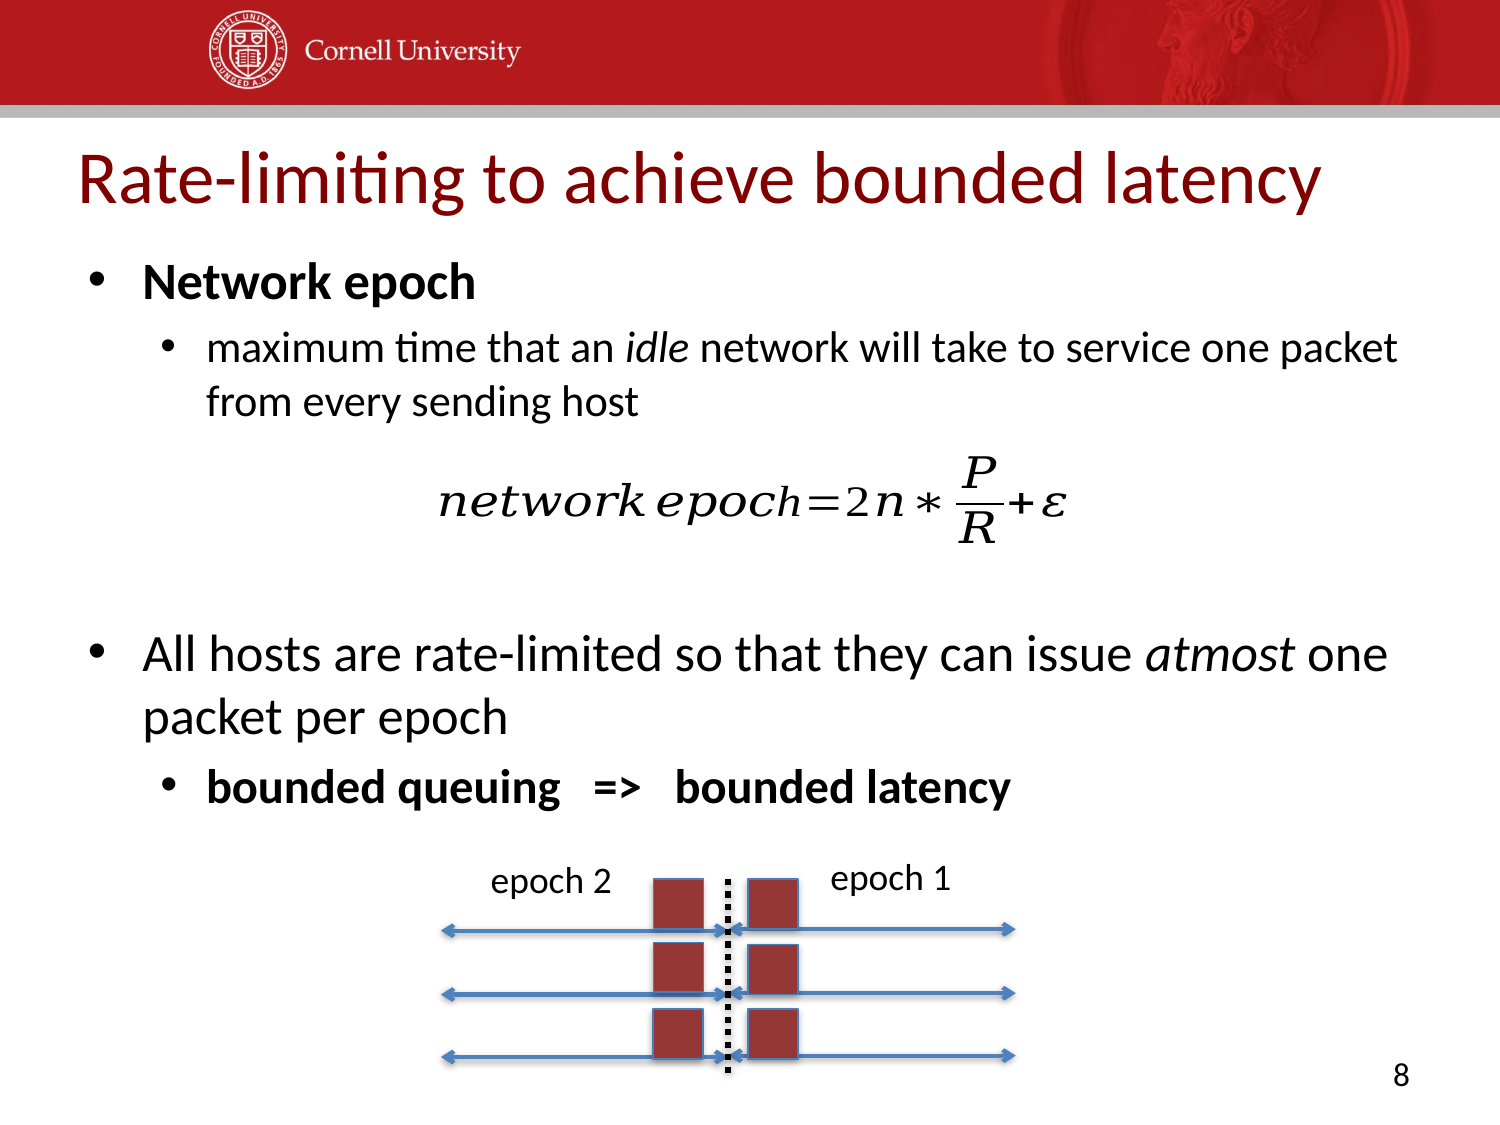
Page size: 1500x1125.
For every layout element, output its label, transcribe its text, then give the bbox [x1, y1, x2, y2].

text_box [747, 1008, 799, 1054]
text_box [747, 944, 799, 992]
text_box epoch 2 [475, 848, 627, 909]
picture [0, 0, 1500, 228]
title Rate-limiting to achieve bounded latency [62, 113, 1473, 234]
text_box [747, 878, 799, 928]
slide_number 8 [1299, 1042, 1425, 1103]
text_box [653, 942, 704, 993]
text_box [653, 878, 704, 929]
list Network epoch maximum time that an idle network will take to service one packet from every sending host All hosts are rate-limited so that they can issue atmost one packet per epoch bounded queuing => bounded latency [72, 239, 1473, 822]
text_box [652, 1008, 704, 1056]
text_box epoch 1 [815, 845, 967, 906]
